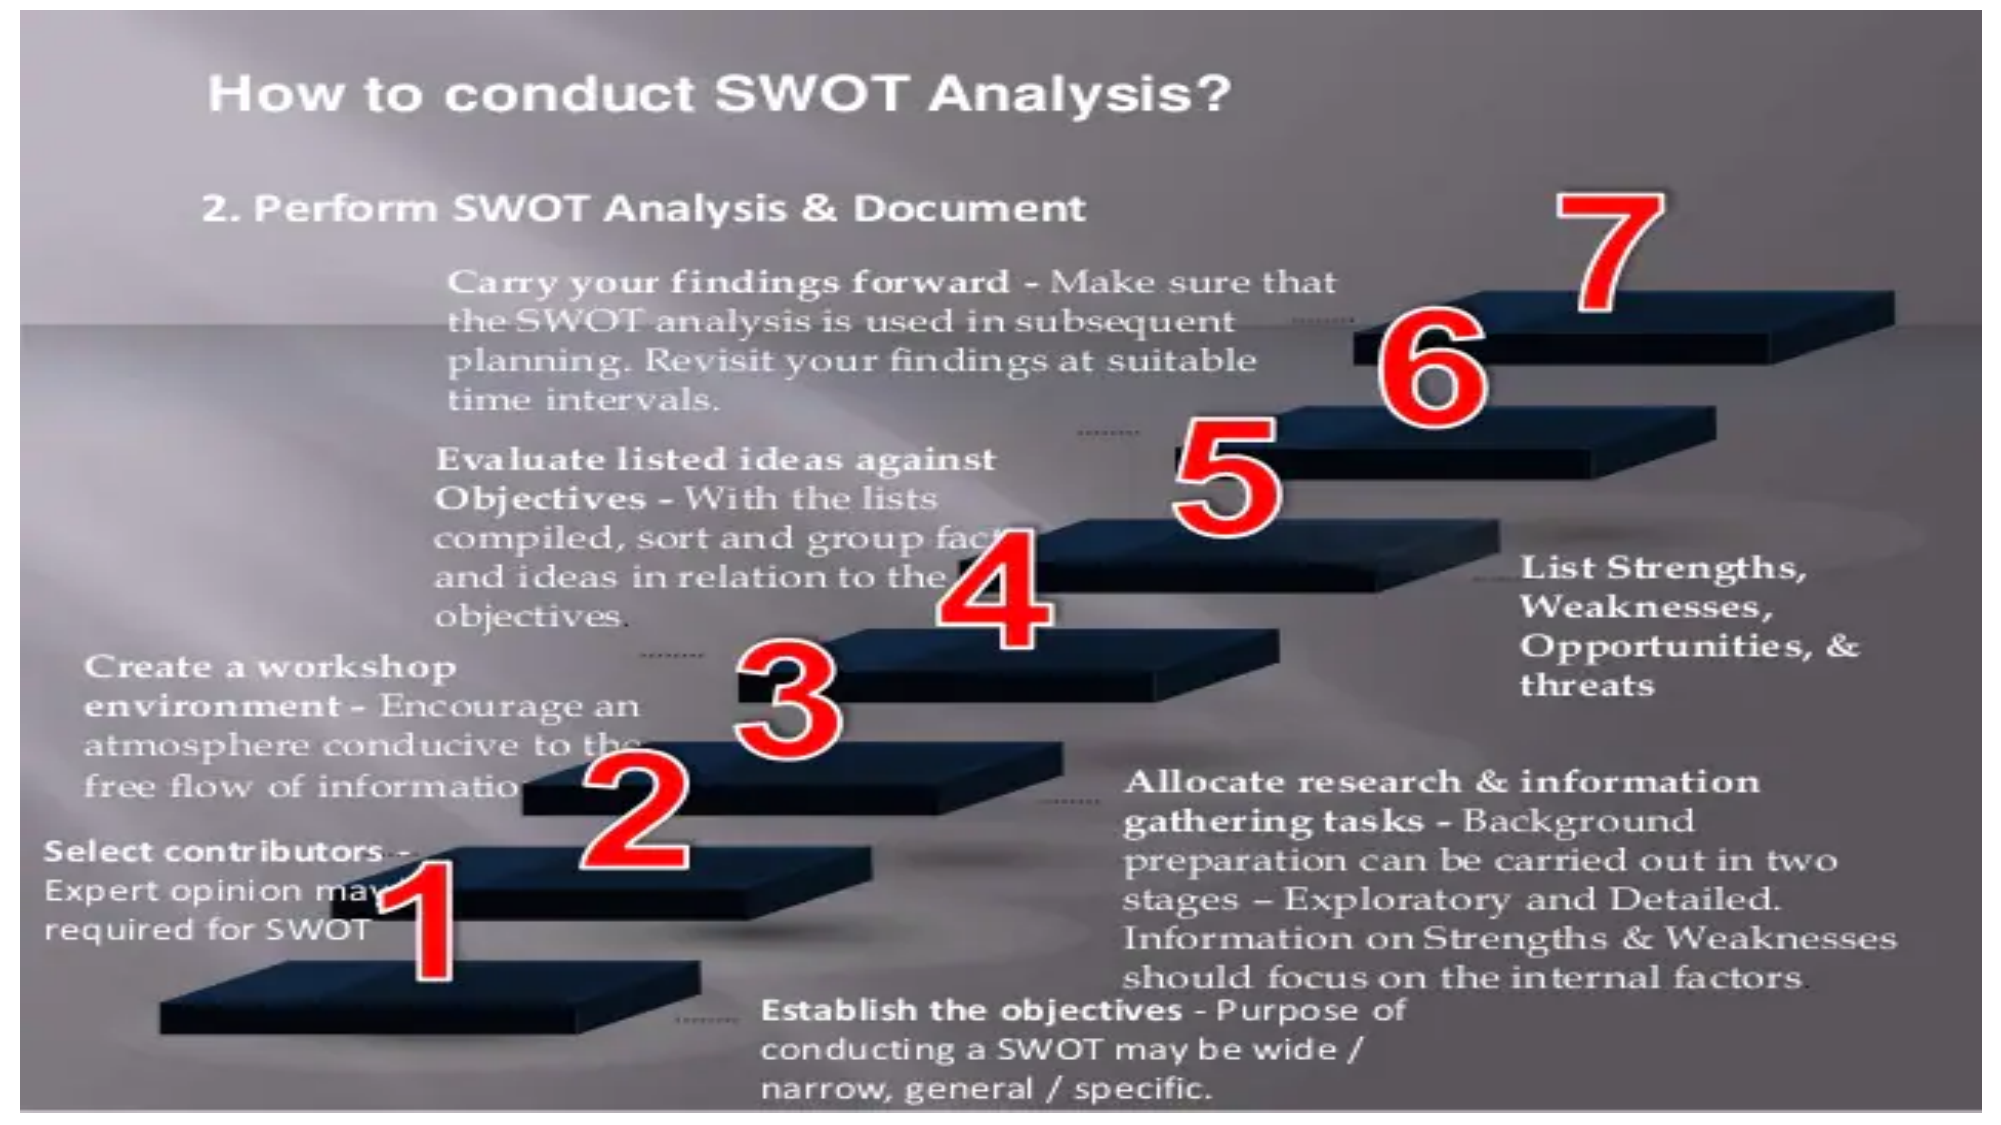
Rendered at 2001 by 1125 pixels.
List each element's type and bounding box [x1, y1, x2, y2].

list [20, 10, 1982, 1113]
